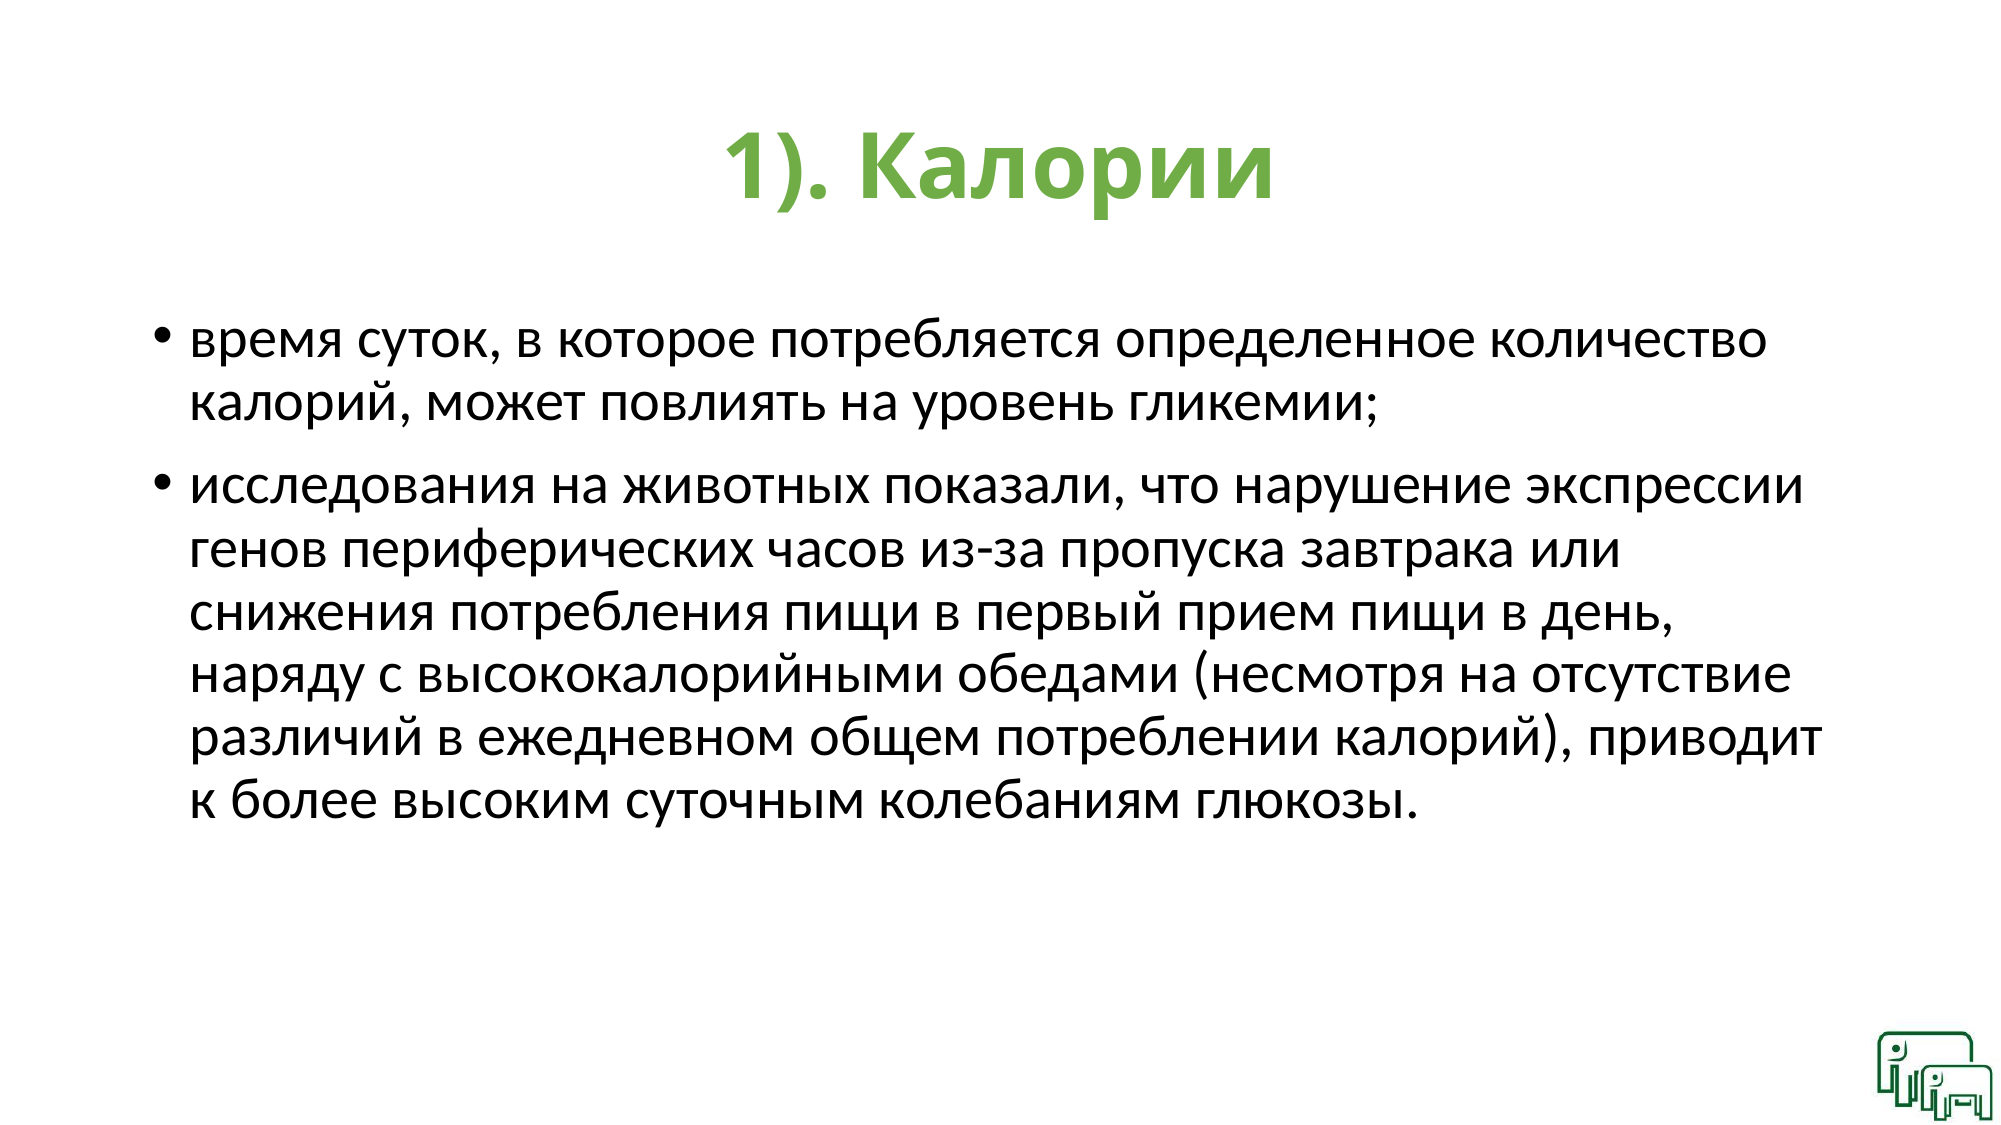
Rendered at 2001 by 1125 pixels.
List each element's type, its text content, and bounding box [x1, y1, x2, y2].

picture [1871, 1019, 2000, 1125]
title 1). Калории [137, 59, 1863, 278]
list время суток, в которое потребляется определенное количество калорий, может повлиять на уровень гликемии; исследования на животных показали, что нарушение экспрессии генов периферических часов из-за пропуска завтрака или снижения потребления пищи в первый прием пищи в день, наряду с высококалорийными обедами (несмотря на отсутствие различий в ежедневном общем потреблении калорий), приводит к более высоким суточным колебаниям глюкозы. [137, 299, 1863, 1014]
